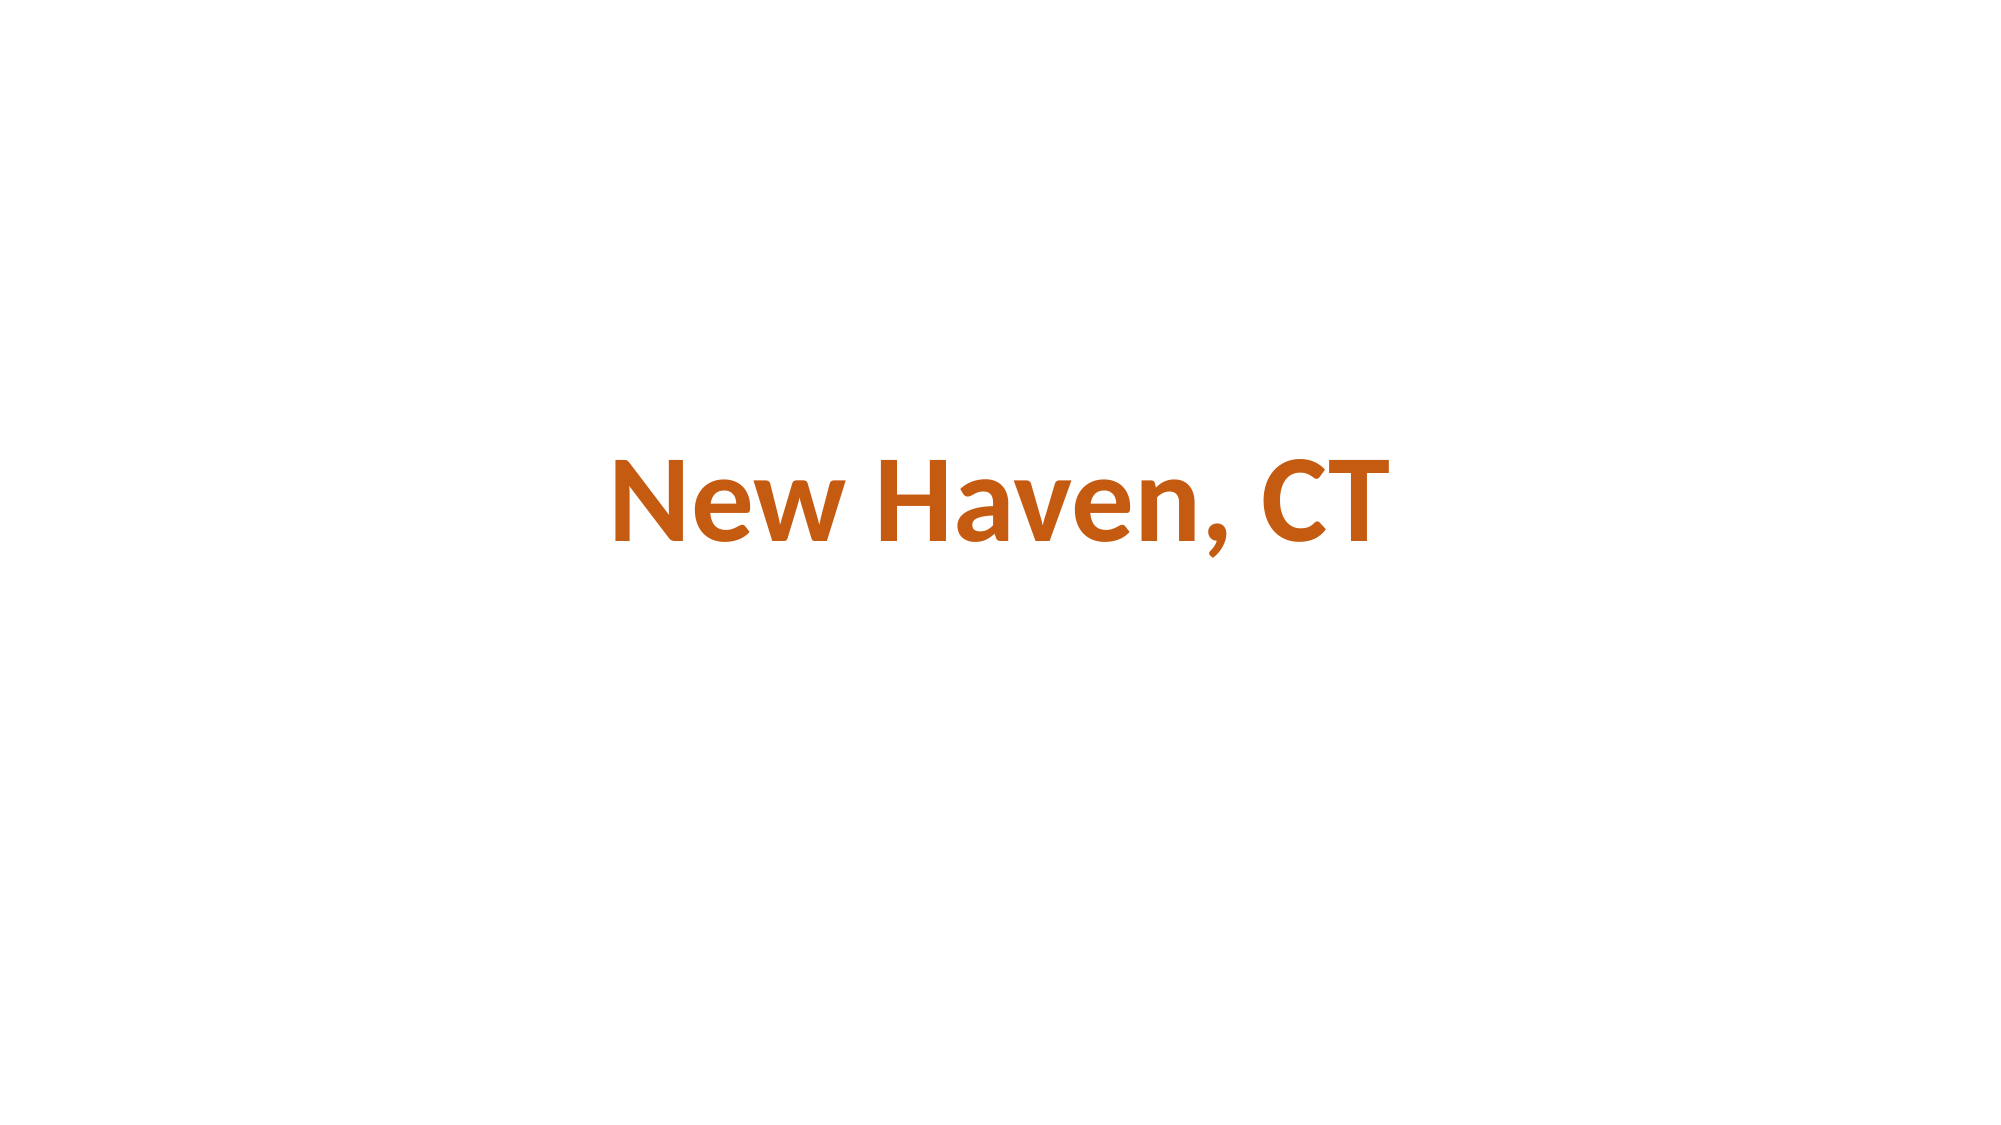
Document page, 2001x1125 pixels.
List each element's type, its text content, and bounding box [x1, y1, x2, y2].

title New Haven, CT [249, 184, 1750, 576]
